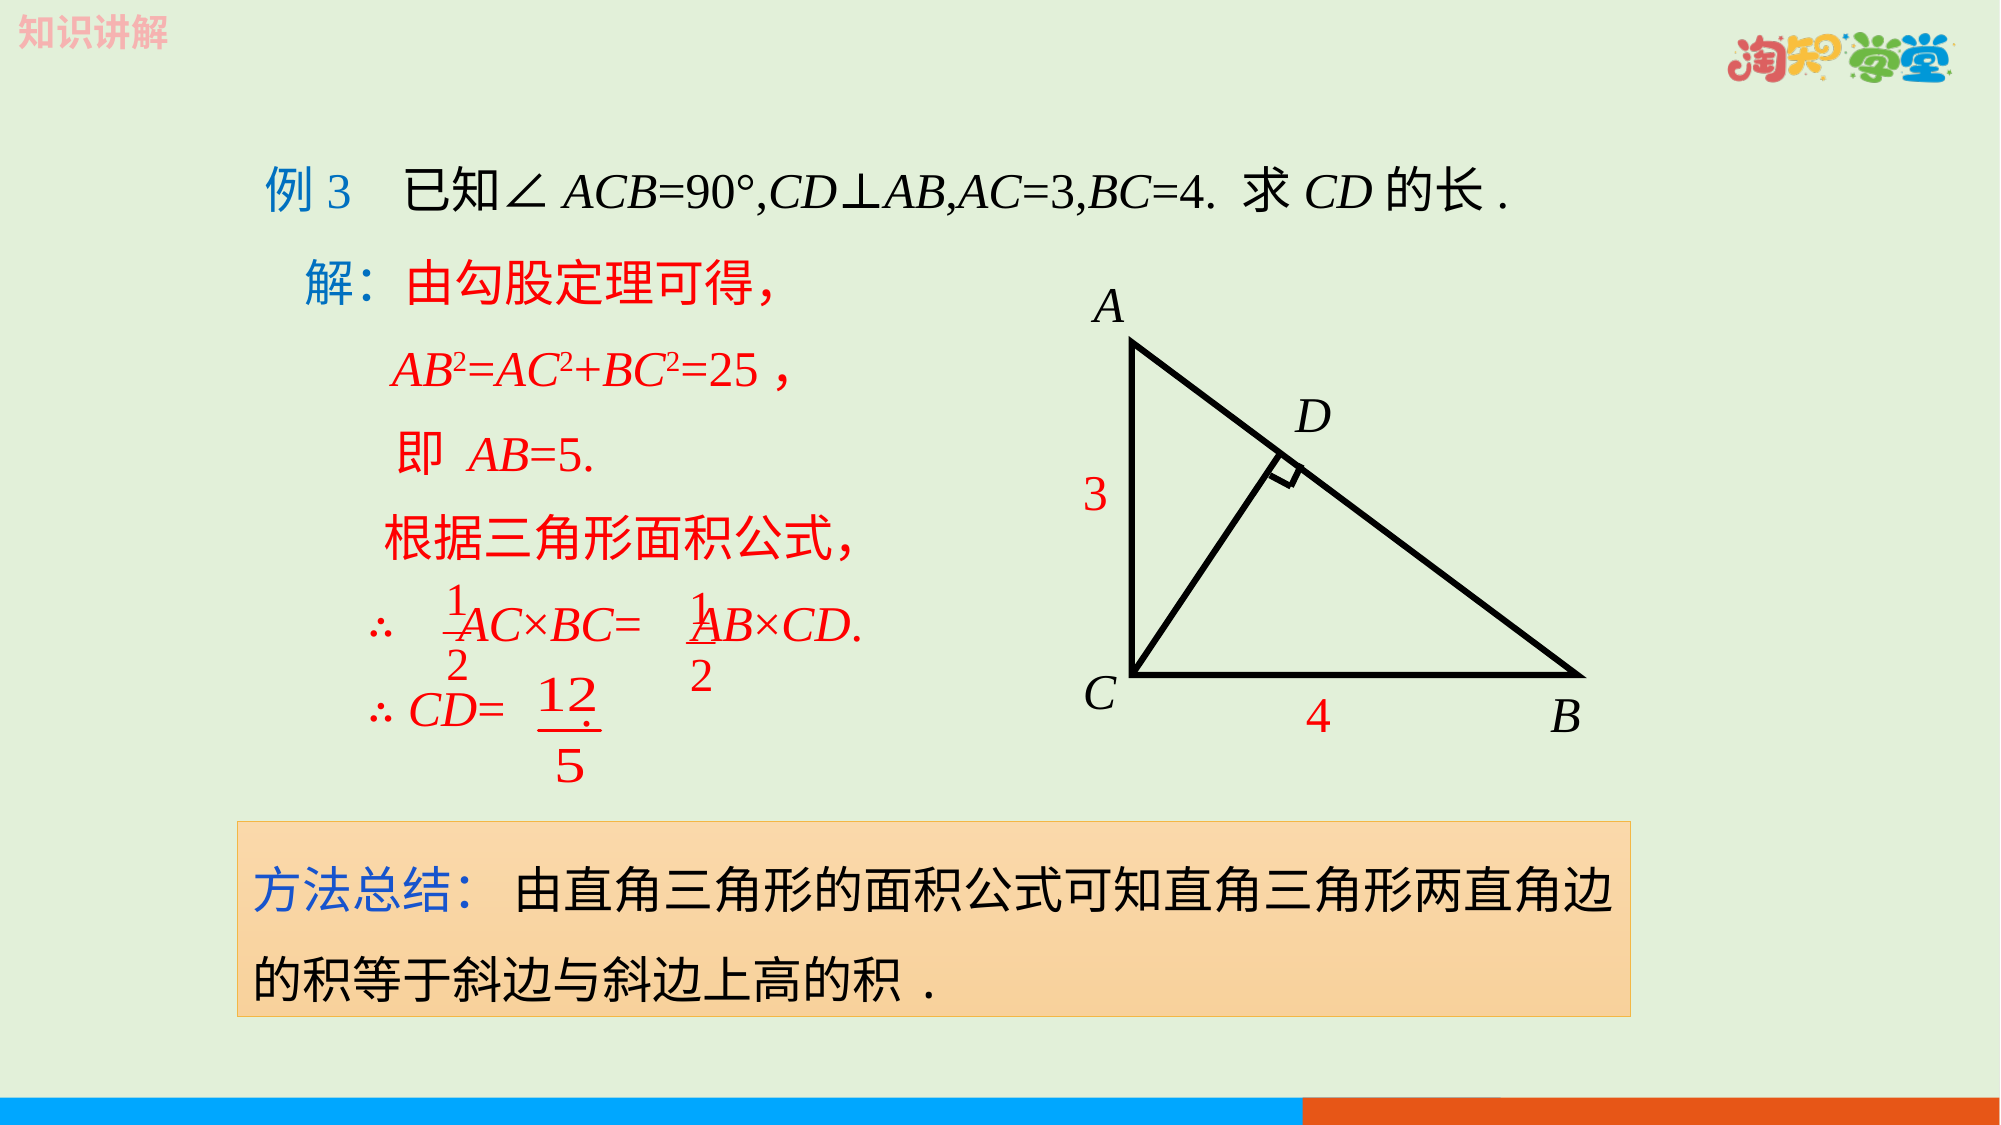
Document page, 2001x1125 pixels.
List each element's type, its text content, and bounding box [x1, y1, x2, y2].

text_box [527, 662, 612, 794]
text_box 解：由勾股定理可得， AB2=AC2+BC2=25， 即 AB=5. 根据三角形面积公式， ∴ AC×BC= AB×CD. ∴ CD= . [289, 243, 1069, 744]
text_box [678, 579, 727, 702]
text_box 方法总结： 由直角三角形的面积公式可知直角三角形两直角边的积等于斜边与斜边上高的积. [237, 821, 1631, 1017]
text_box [435, 571, 482, 691]
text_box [1068, 264, 1631, 751]
text_box 例3 已知∠ACB=90°,CD⊥AB,AC=3,BC=4. 求CD的长. [249, 133, 1669, 227]
picture [1715, 20, 1964, 96]
